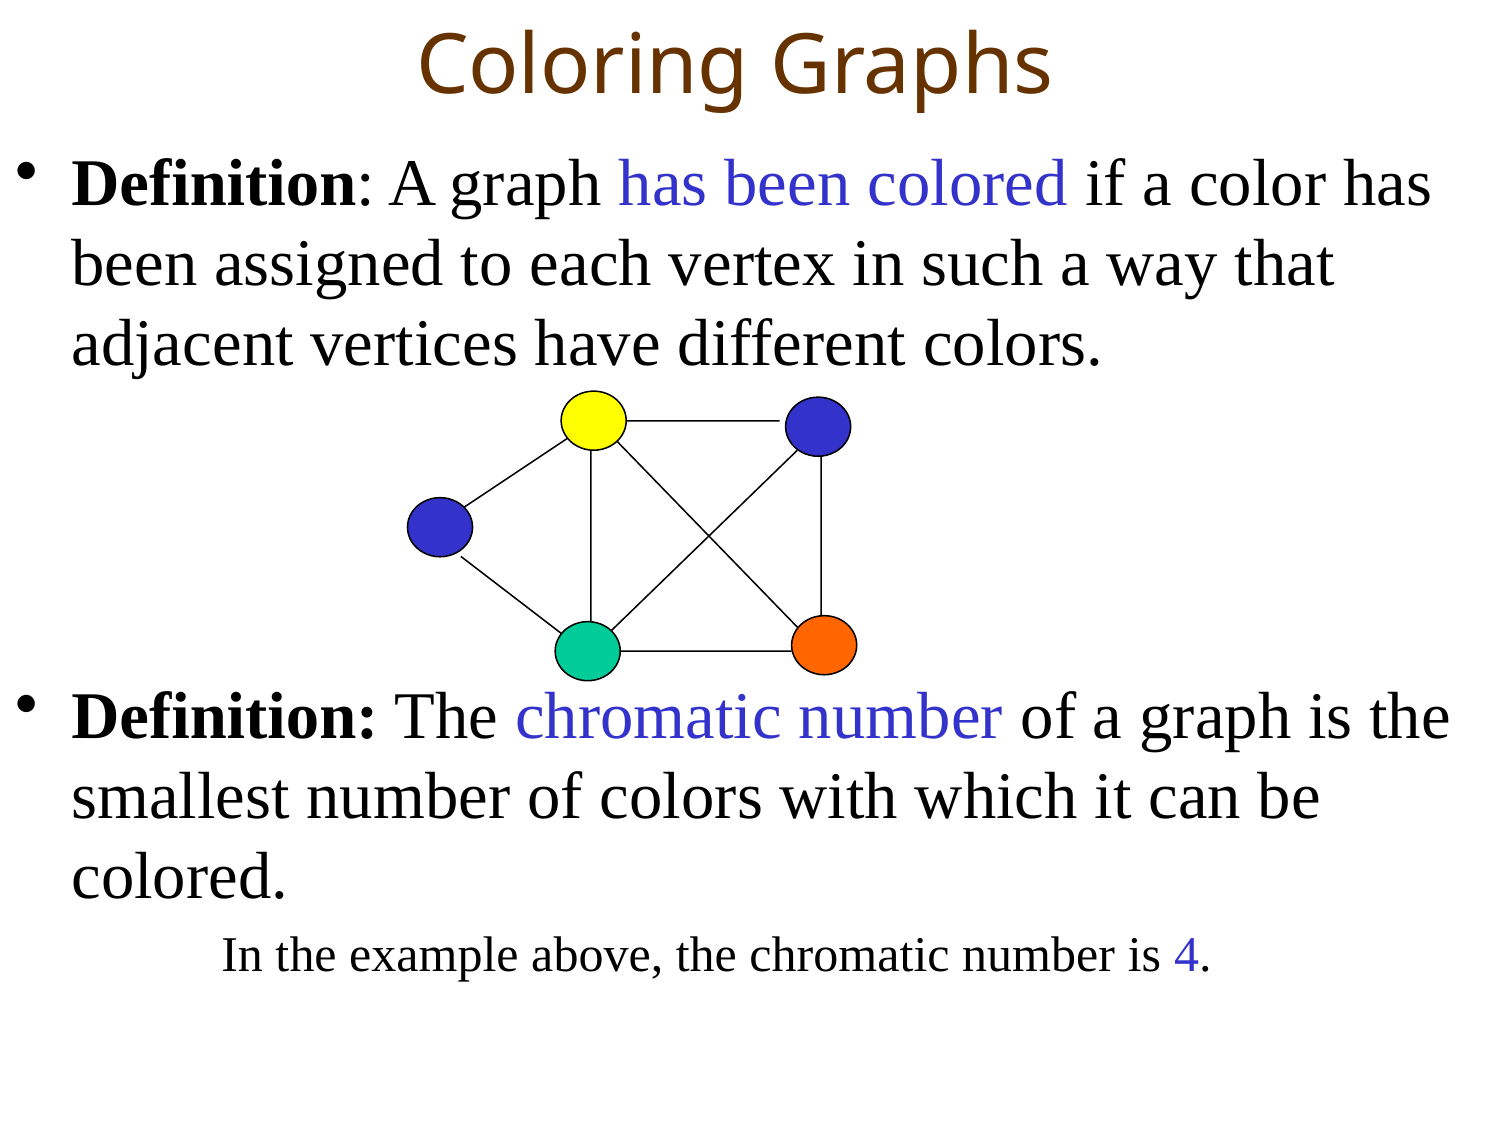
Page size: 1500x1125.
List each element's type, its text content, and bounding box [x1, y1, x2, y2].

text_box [407, 391, 1022, 681]
title Coloring Graphs [64, 0, 1406, 120]
list Definition: A graph has been colored if a color has been assigned to each vertex in such a way that adjacent vertices have different colors. Definition: The chromatic number of a graph is the smallest number of colors with which it can be colored. In the example above, the chromatic number is 4. [0, 131, 1500, 1125]
